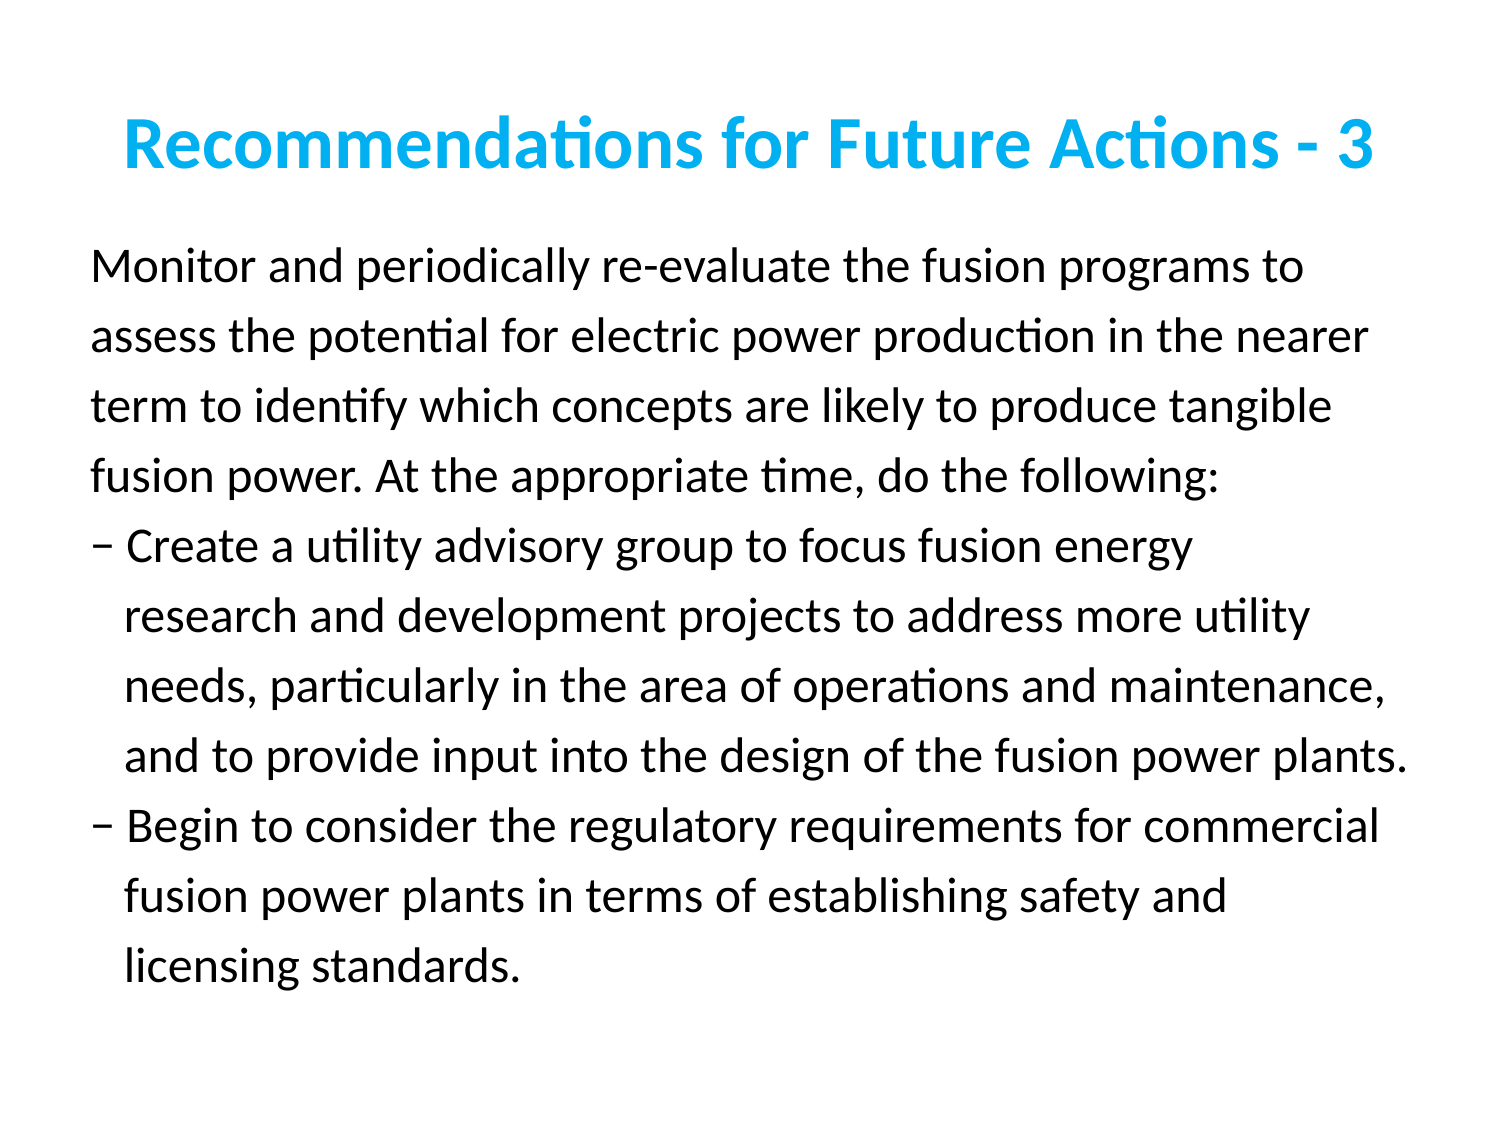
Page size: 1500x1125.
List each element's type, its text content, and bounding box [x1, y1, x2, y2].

title Recommendations for Future Actions - 3 [75, 45, 1425, 224]
list Monitor and periodically re-evaluate the fusion programs to assess the potential for electric power production in the nearer term to identify which concepts are likely to produce tangible fusion power. At the appropriate time, do the following: − Create a utility advisory group to focus fusion energy research and development projects to address more utility needs, particularly in the area of operations and maintenance, and to provide input into the design of the fusion power plants. − Begin to consider the regulatory requirements for commercial fusion power plants in terms of establishing safety and licensing standards. [75, 224, 1425, 1005]
